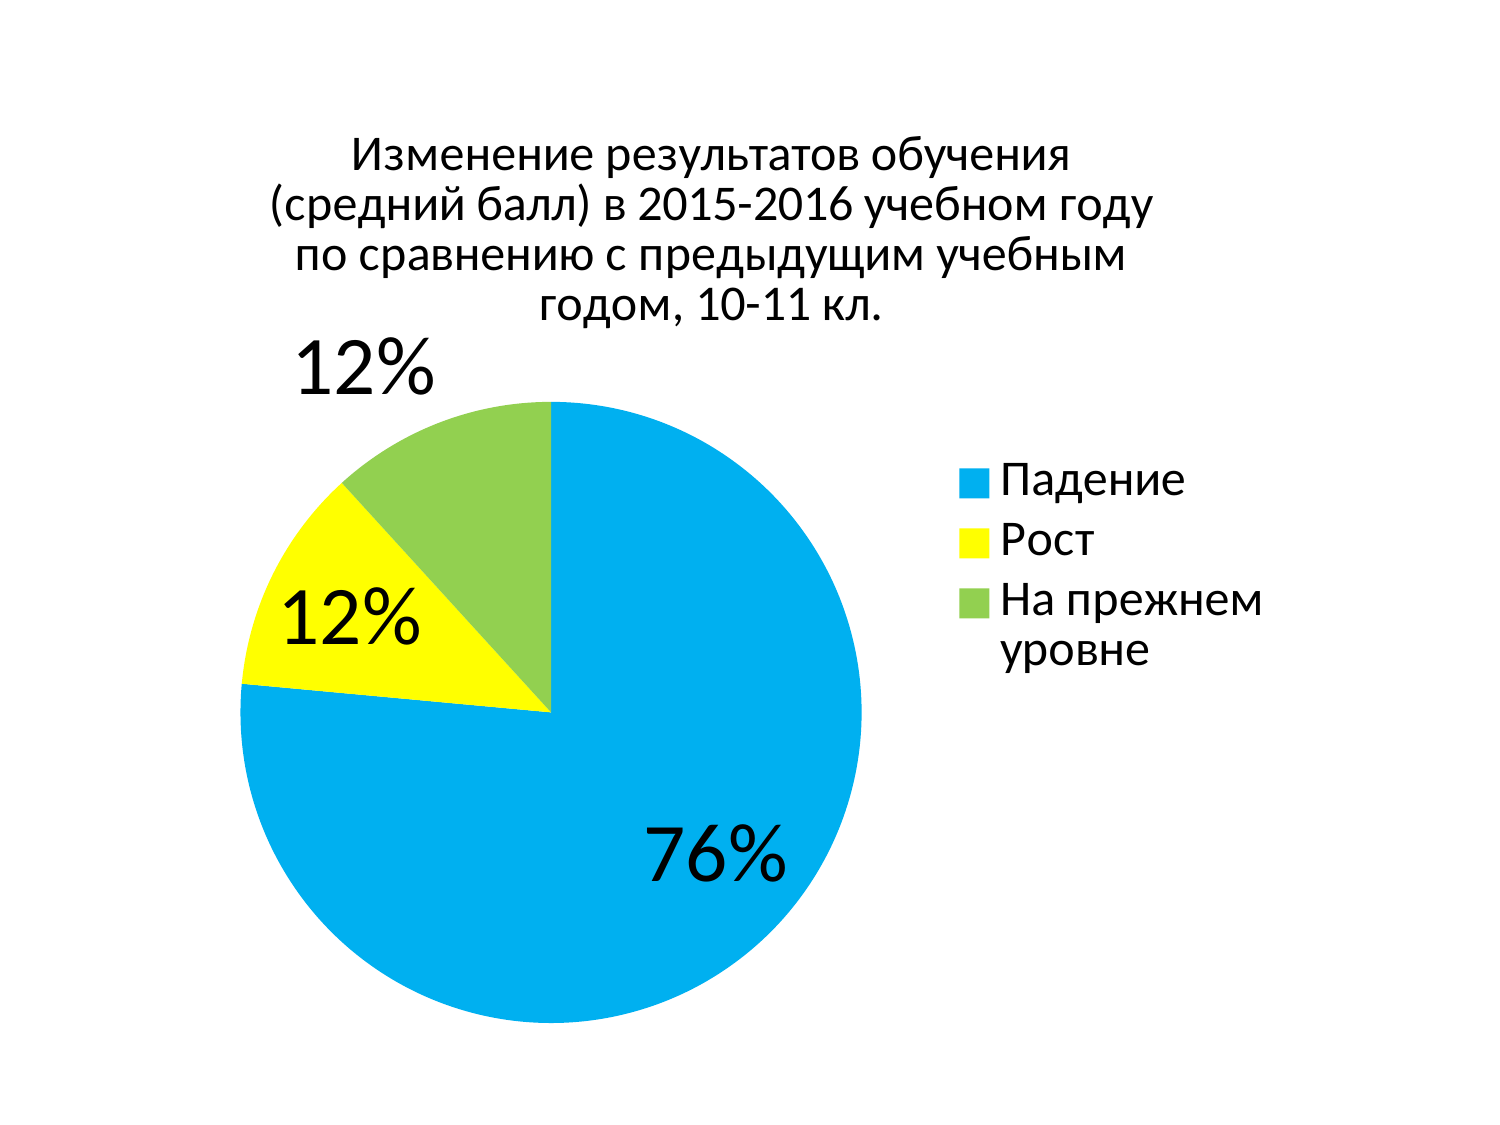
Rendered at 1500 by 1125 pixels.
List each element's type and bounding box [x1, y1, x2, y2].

chart [123, 113, 1294, 1024]
